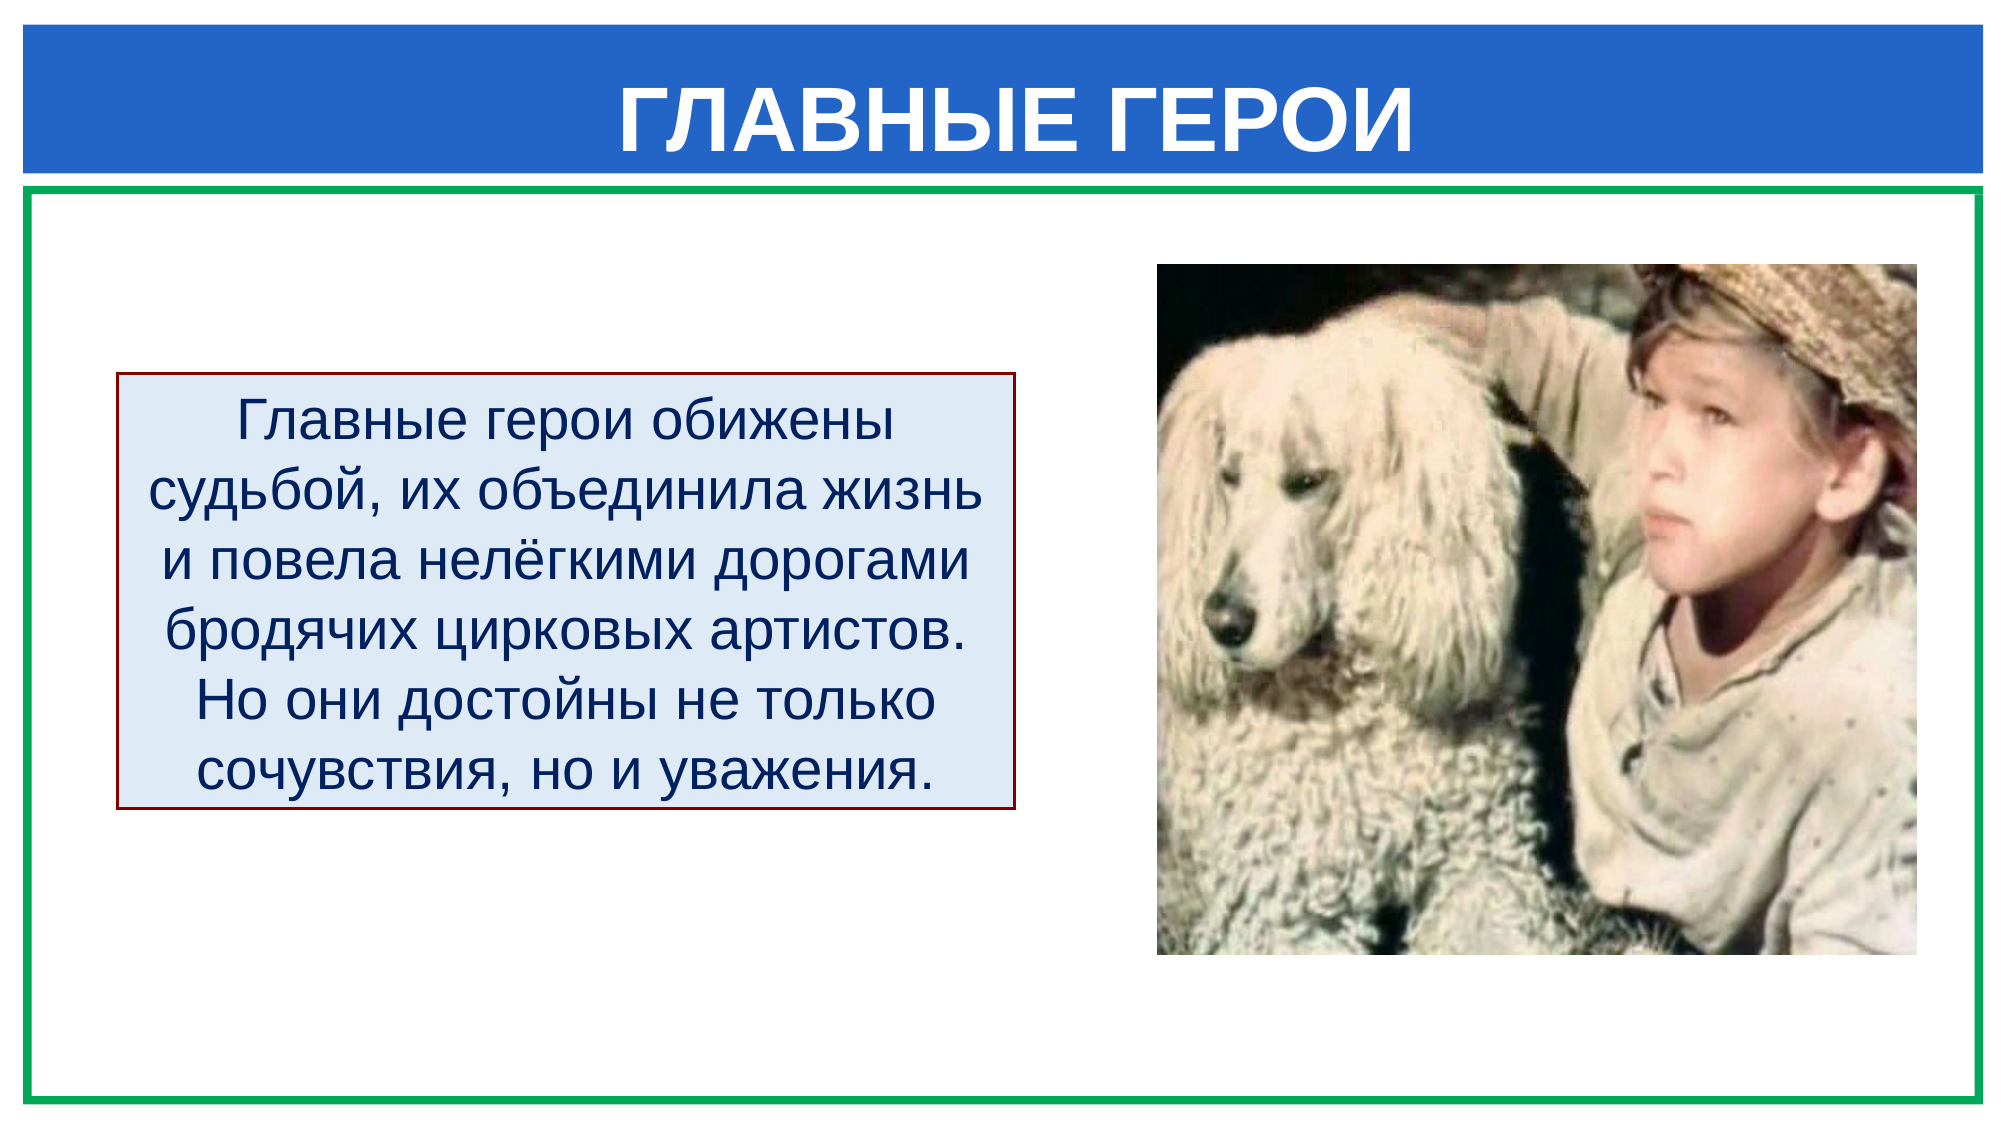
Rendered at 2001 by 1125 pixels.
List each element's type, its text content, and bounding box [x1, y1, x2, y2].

title ГЛАВНЫЕ ГЕРОИ [117, 72, 1917, 172]
text_box [117, 731, 1157, 827]
text_box Главные герои обижены судьбой, их объединила жизнь и повела нелёгкими дорогами бродячих цирковых артистов. Но они достойны не только сочувствия, но и уважения. [117, 373, 1015, 809]
picture [1157, 264, 1917, 955]
